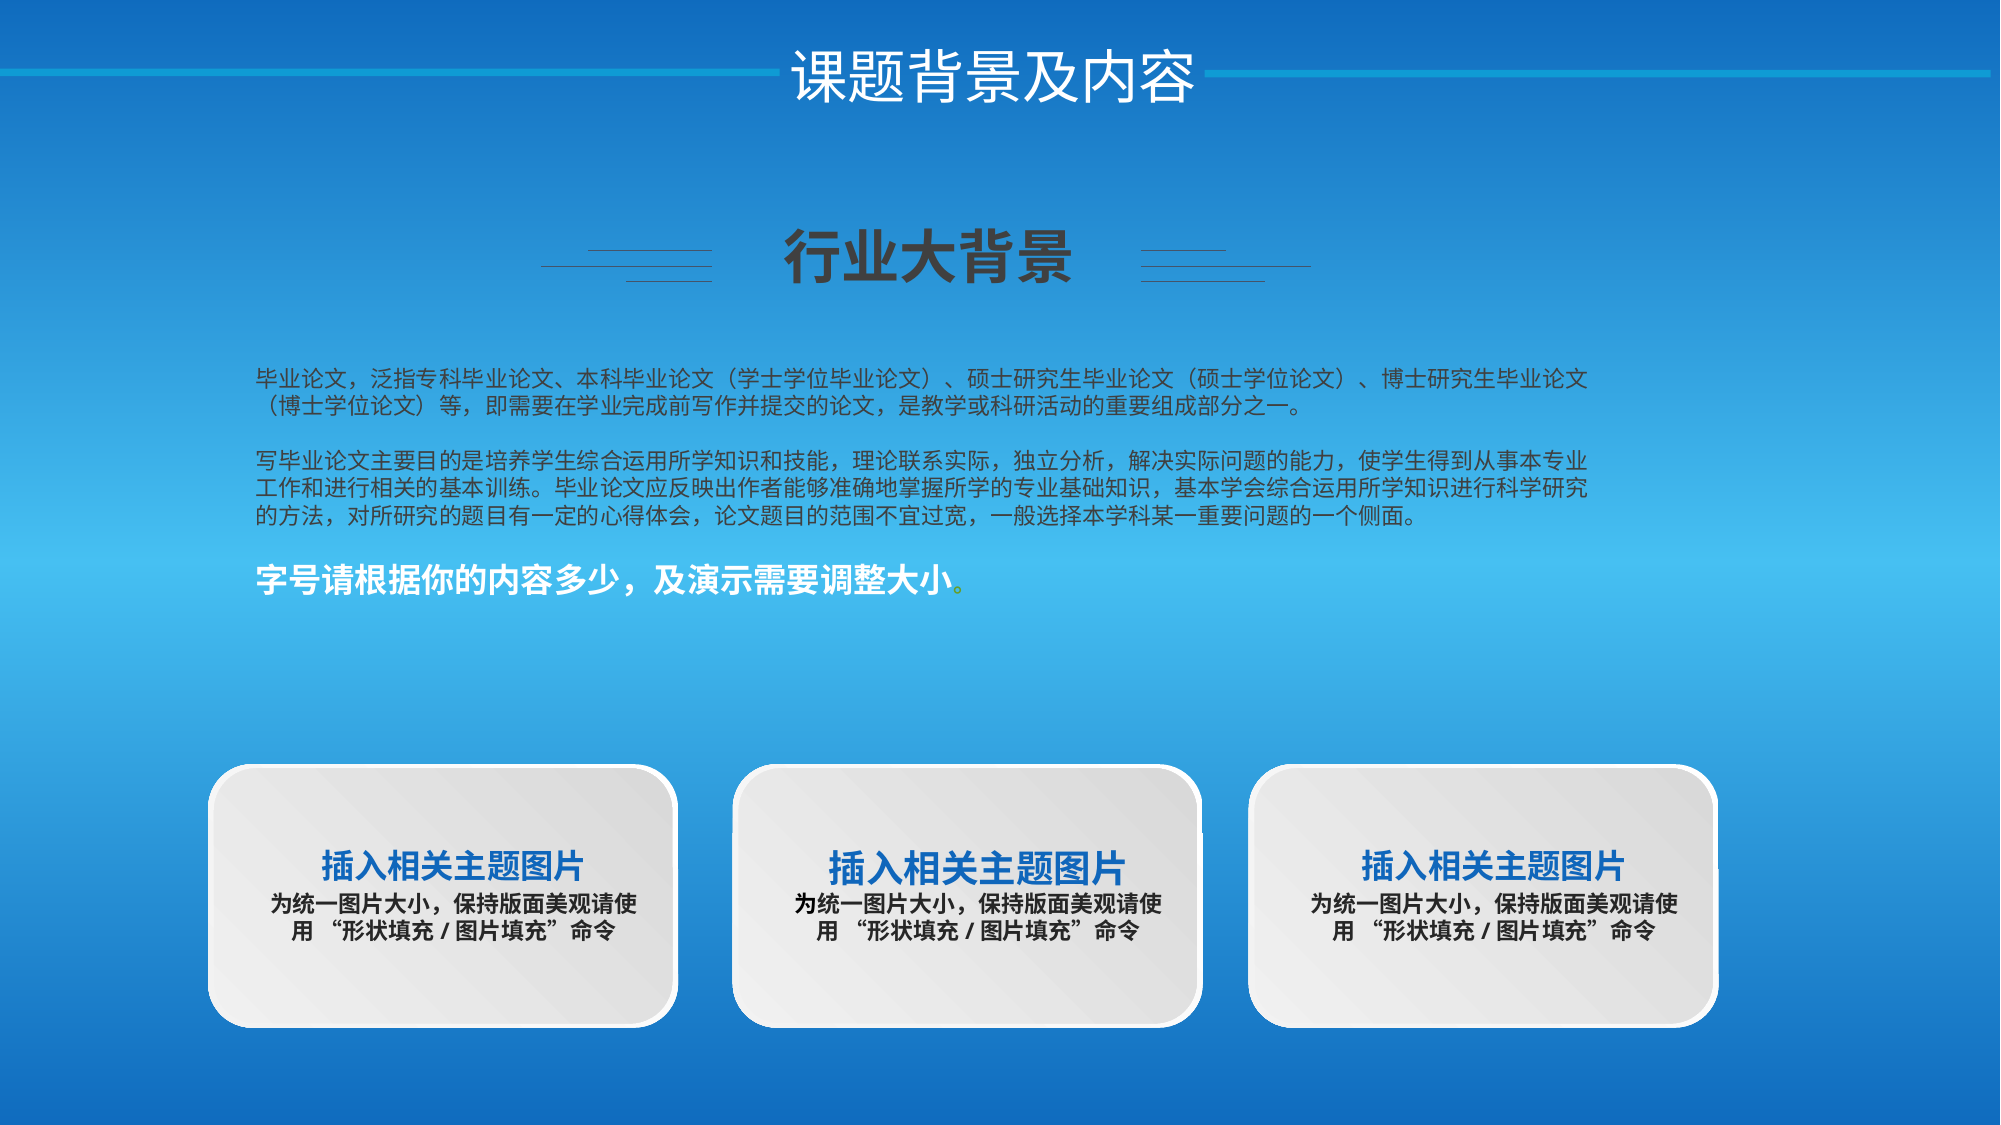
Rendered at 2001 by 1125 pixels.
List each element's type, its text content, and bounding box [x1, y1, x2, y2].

text_box 课题背景及内容 [774, 33, 1219, 118]
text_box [1248, 764, 1719, 1028]
text_box 行业大背景 [680, 219, 1178, 250]
text_box 行业大背景 [680, 282, 1178, 290]
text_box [732, 764, 1203, 1028]
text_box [208, 764, 679, 1028]
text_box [541, 250, 1312, 282]
text_box 毕业论文，泛指专科毕业论文、本科毕业论文（学士学位毕业论文）、硕士研究生毕业论文（硕士学位论文）、博士研究生毕业论文（博士学位论文）等，即需要在学业完成前写作并提交的论文，是教学或科研活动的重要组成部分之一。 写毕业论文主要目的是培养学生综合运用所学知识和技能，理论联系实际，独立分析，解决实际问题的能力，使学生得到从事本专业工作和进行相关的基本训练。毕业论文应反映出作者能够准确地掌握所学的专业基础知识，基本学会综合运用所学知识进行科学研究的方法，对所研究的题目有一定的心得体会，论文题目的范围不宜过宽，一般选择本学科某一重要问题的一个侧面。 字号请根据你的内容多少，及演示需要调整大小。 [255, 364, 1603, 599]
text_box [1204, 69, 1992, 78]
text_box [0, 68, 774, 77]
